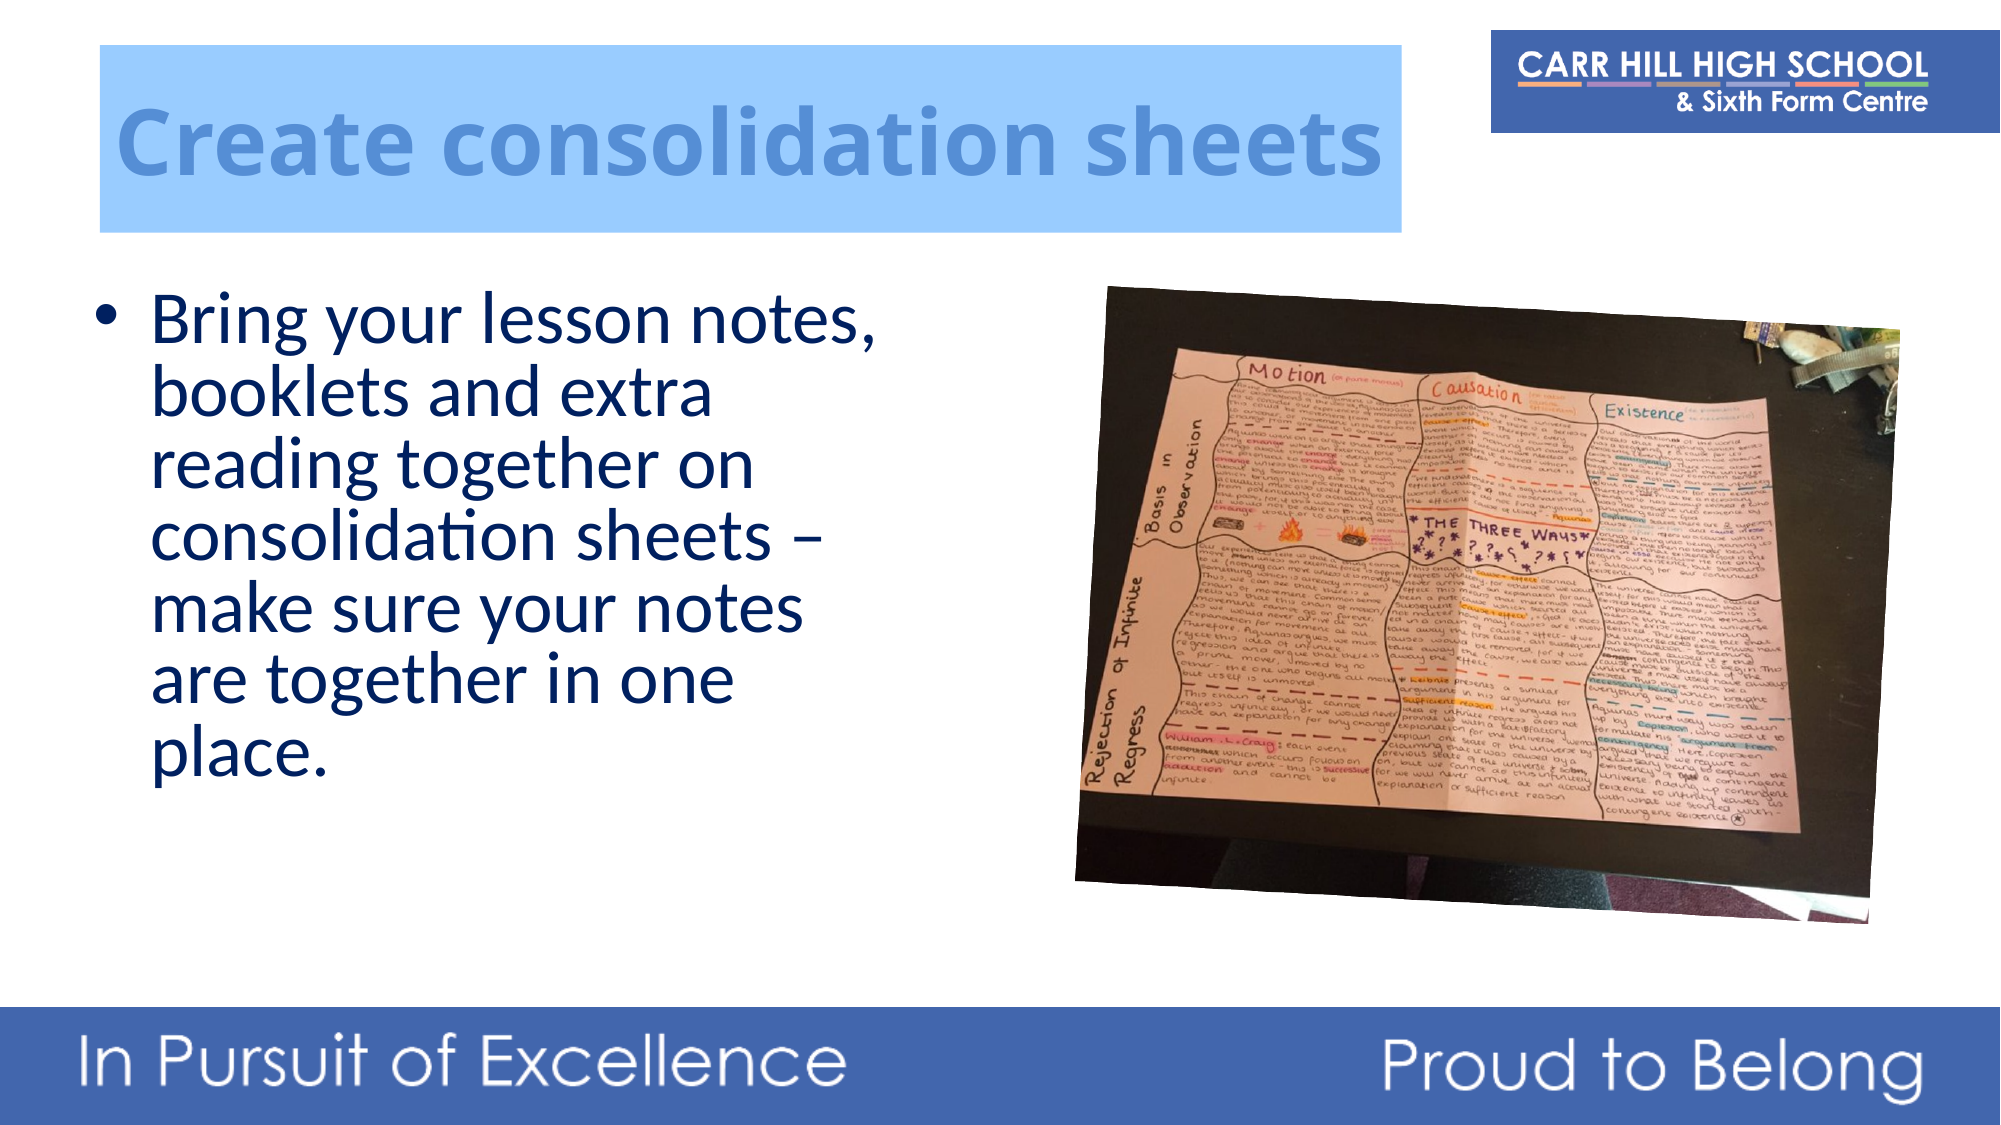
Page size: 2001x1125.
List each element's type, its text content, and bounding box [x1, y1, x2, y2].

title Create consolidation sheets [99, 45, 1402, 233]
picture [1491, 30, 2000, 133]
list Bring your lesson notes, booklets and extra reading together on consolidation sheets – make sure your notes are together in one place. [78, 278, 906, 924]
picture [1076, 206, 1900, 1002]
picture [0, 1007, 2000, 1125]
